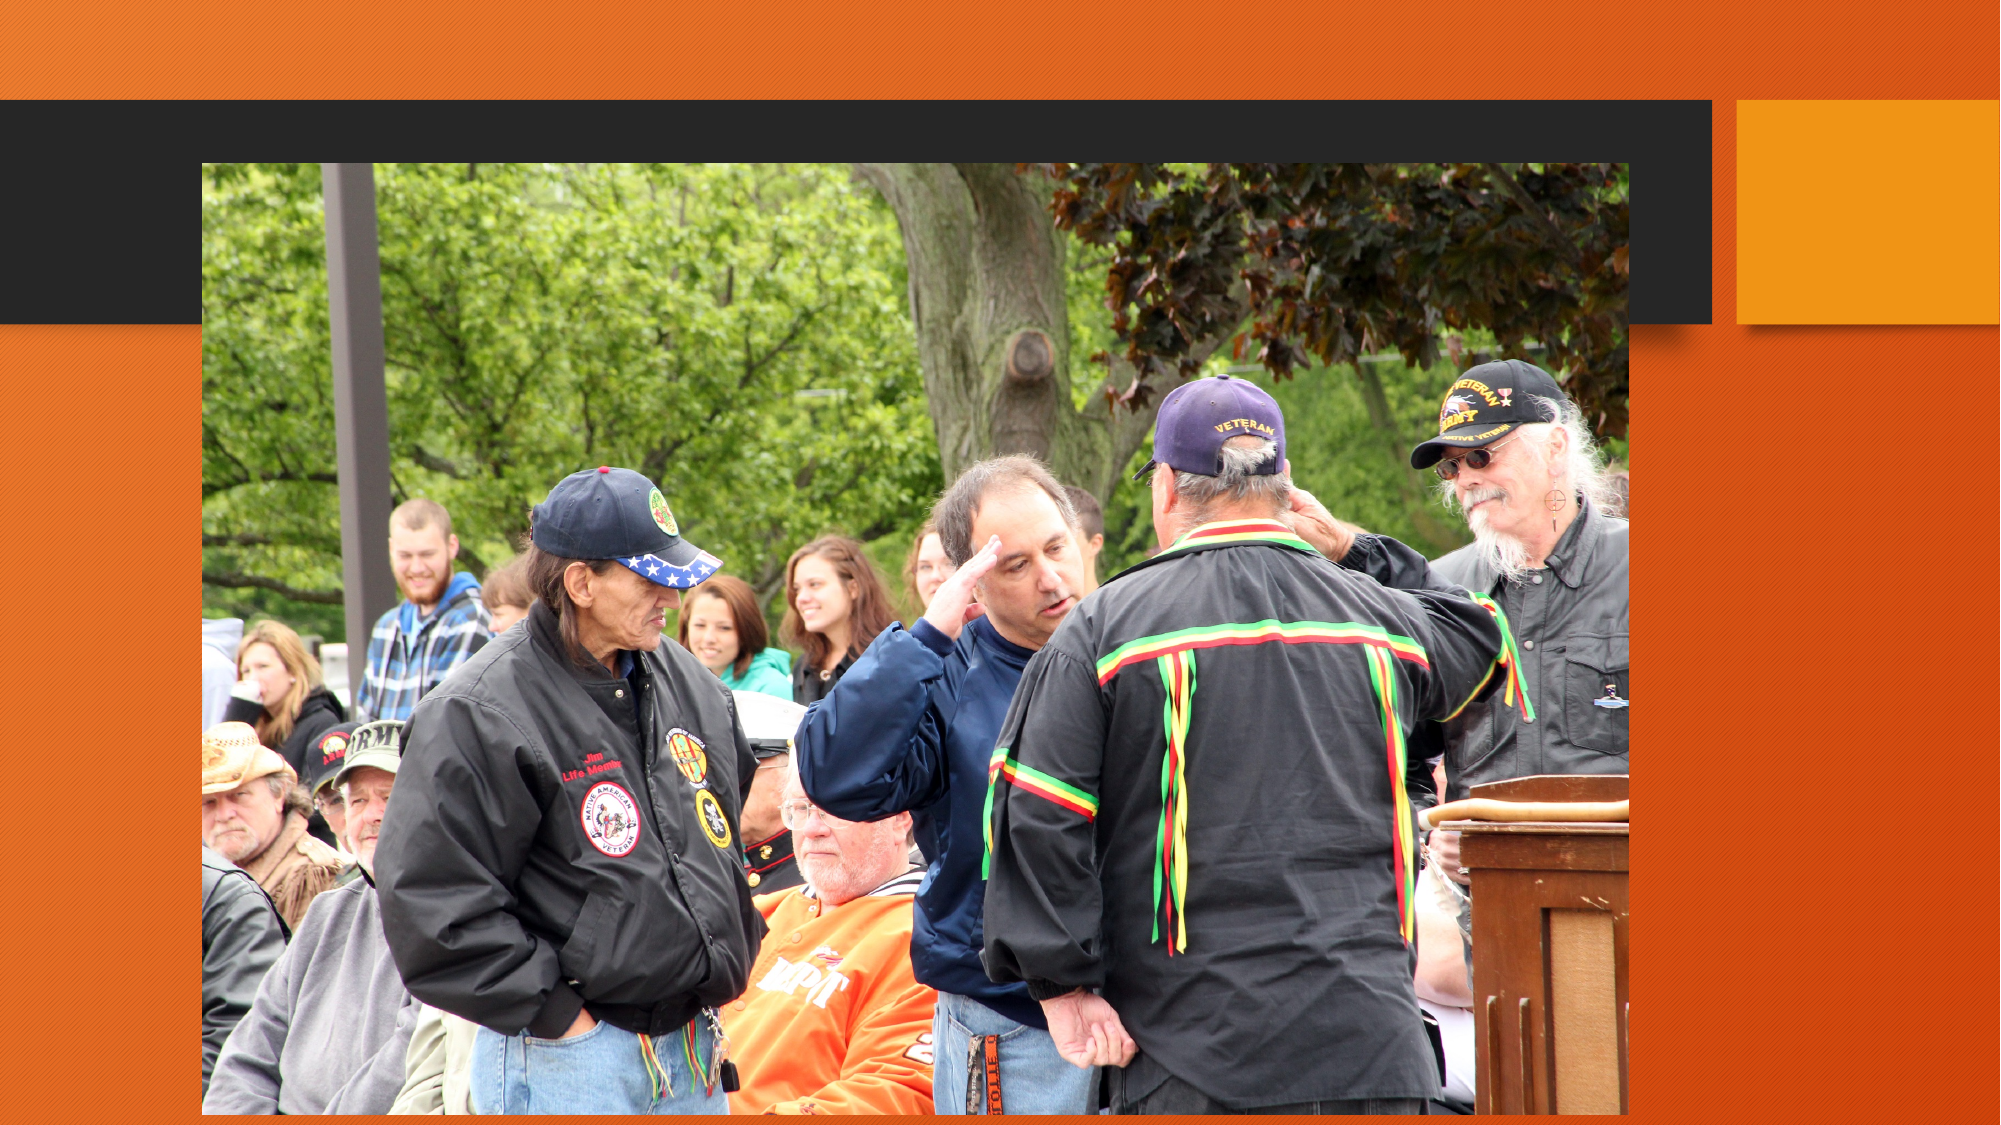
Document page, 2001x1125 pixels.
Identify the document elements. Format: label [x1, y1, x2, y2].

picture [0, 163, 1713, 1115]
picture [1736, 325, 2000, 347]
